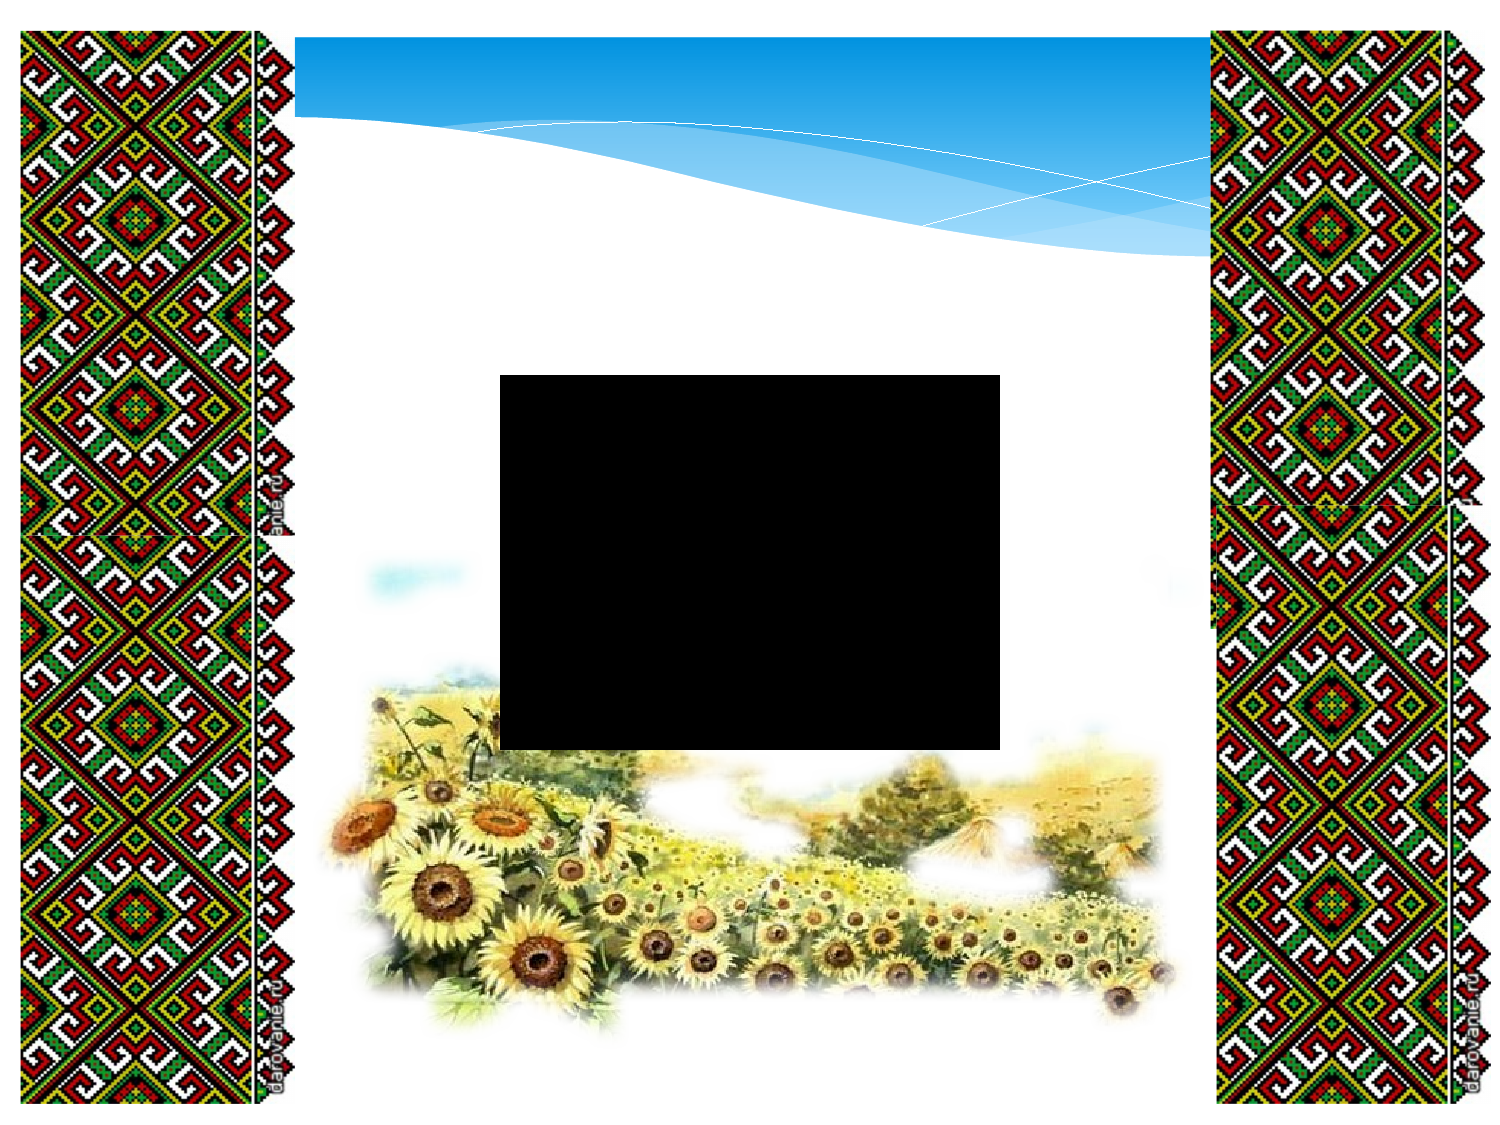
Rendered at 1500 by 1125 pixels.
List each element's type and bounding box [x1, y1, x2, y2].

text_box [499, 374, 1001, 751]
text_box [20, 30, 295, 1104]
picture [300, 31, 1500, 1103]
